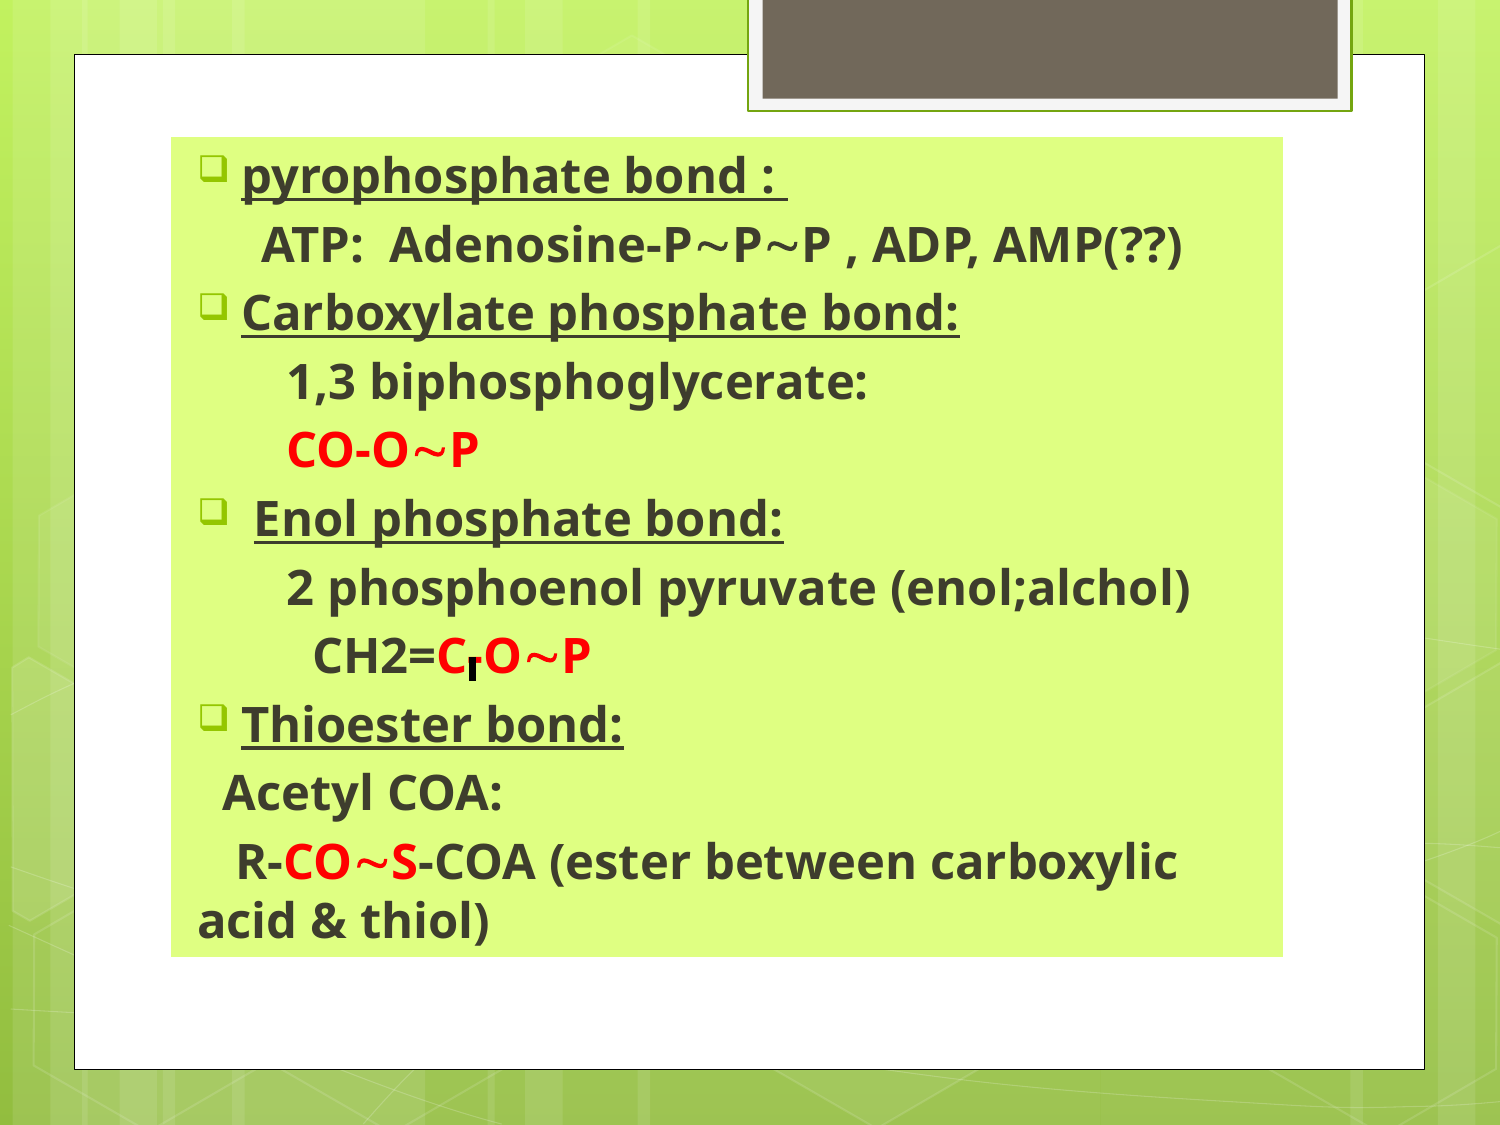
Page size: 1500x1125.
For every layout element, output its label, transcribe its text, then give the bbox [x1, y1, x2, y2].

list pyrophosphate bond : ATP: Adenosine-PPP , ADP, AMP(??) Carboxylate phosphate bond: 1,3 biphosphoglycerate: CO-OP Enol phosphate bond: 2 phosphoenol pyruvate (enol;alchol) CH2=C-OP Thioester bond: Acetyl COA: R-COS-COA (ester between carboxylic acid & thiol) [171, 137, 1283, 957]
